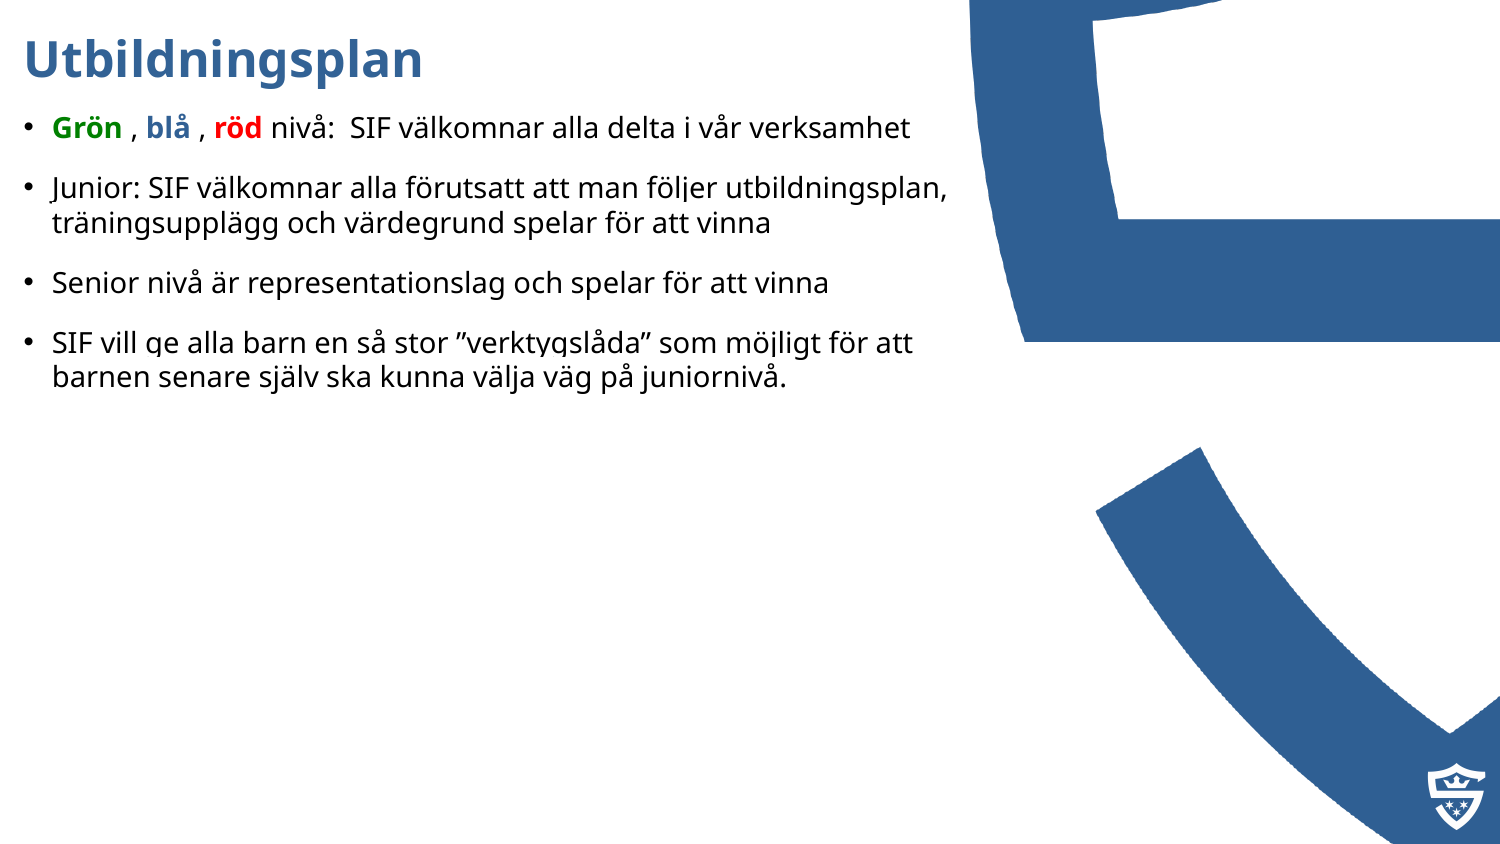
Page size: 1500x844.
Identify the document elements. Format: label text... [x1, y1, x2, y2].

text_box Utbildningsplan [12, 12, 797, 103]
picture [0, 0, 1500, 844]
text_box Grön , blå , röd nivå: SIF välkomnar alla delta i vår verksamhet Junior: SIF välkomnar alla förutsatt att man följer utbildningsplan, träningsupplägg och värdegrund spelar för att vinna Senior nivå är representationslag och spelar för att vinna SIF vill ge alla barn en så stor ”verktygslåda” som möjligt för att barnen senare själv ska kunna välja väg på juniornivå. [12, 103, 974, 400]
